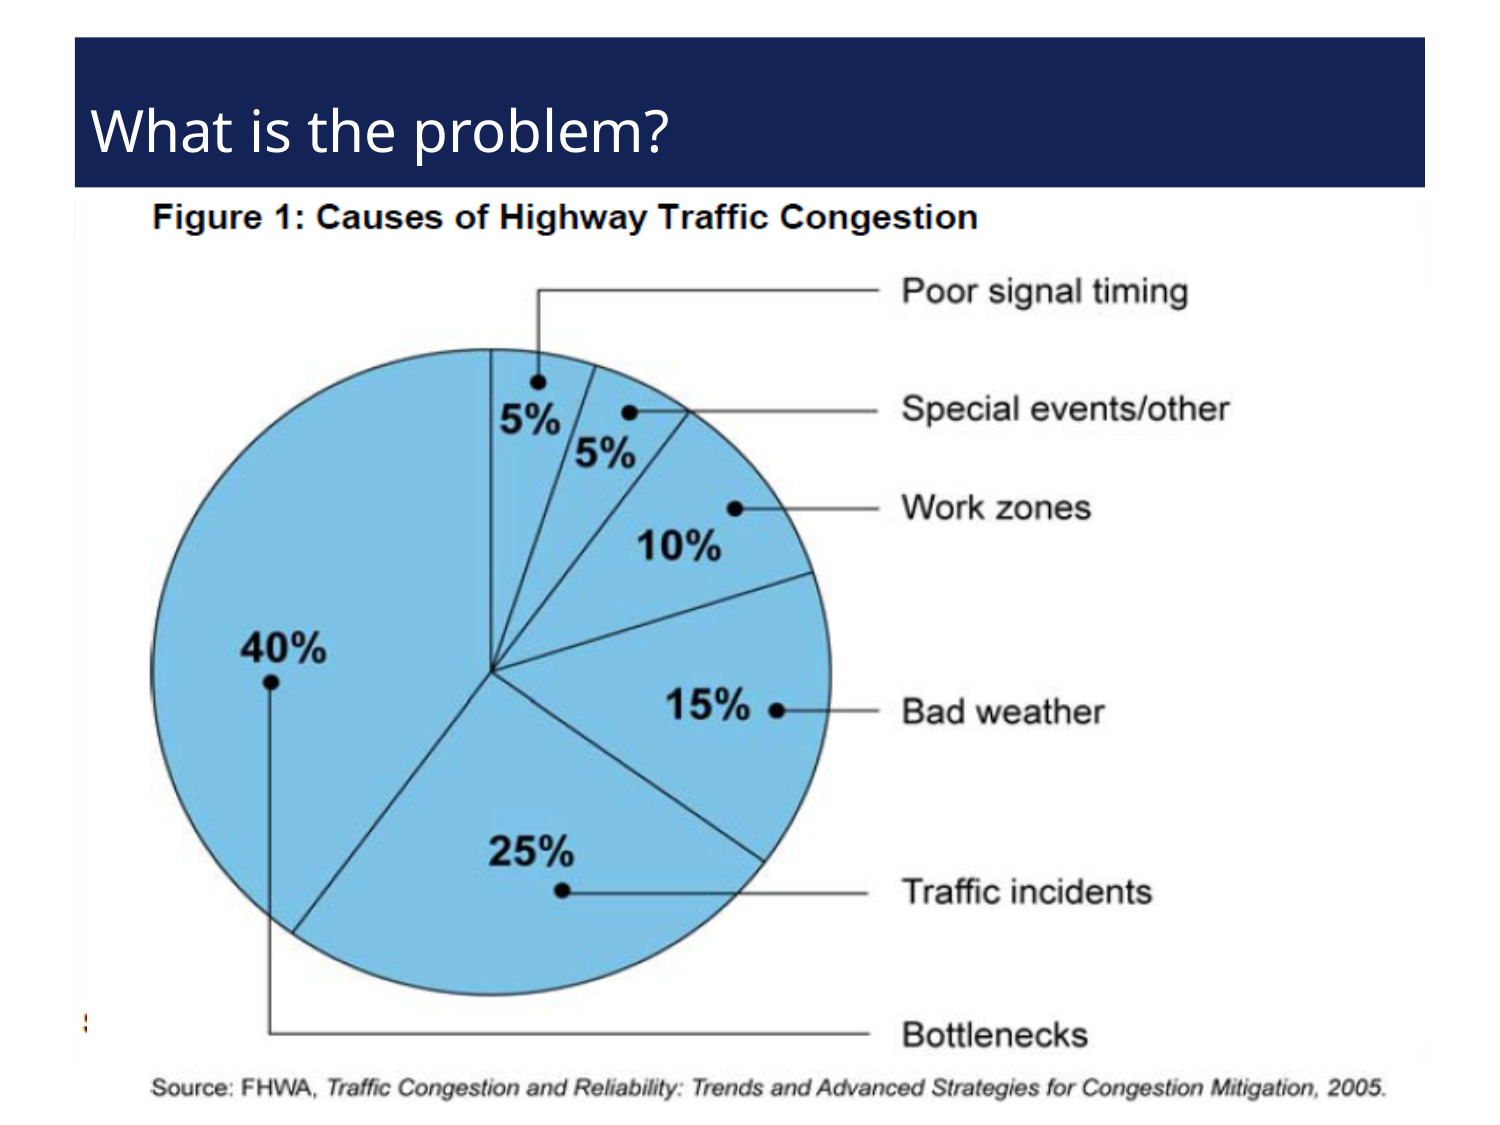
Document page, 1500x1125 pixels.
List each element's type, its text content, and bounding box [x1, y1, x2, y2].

title What is the problem? [74, 44, 1426, 199]
picture [74, 199, 1438, 1125]
